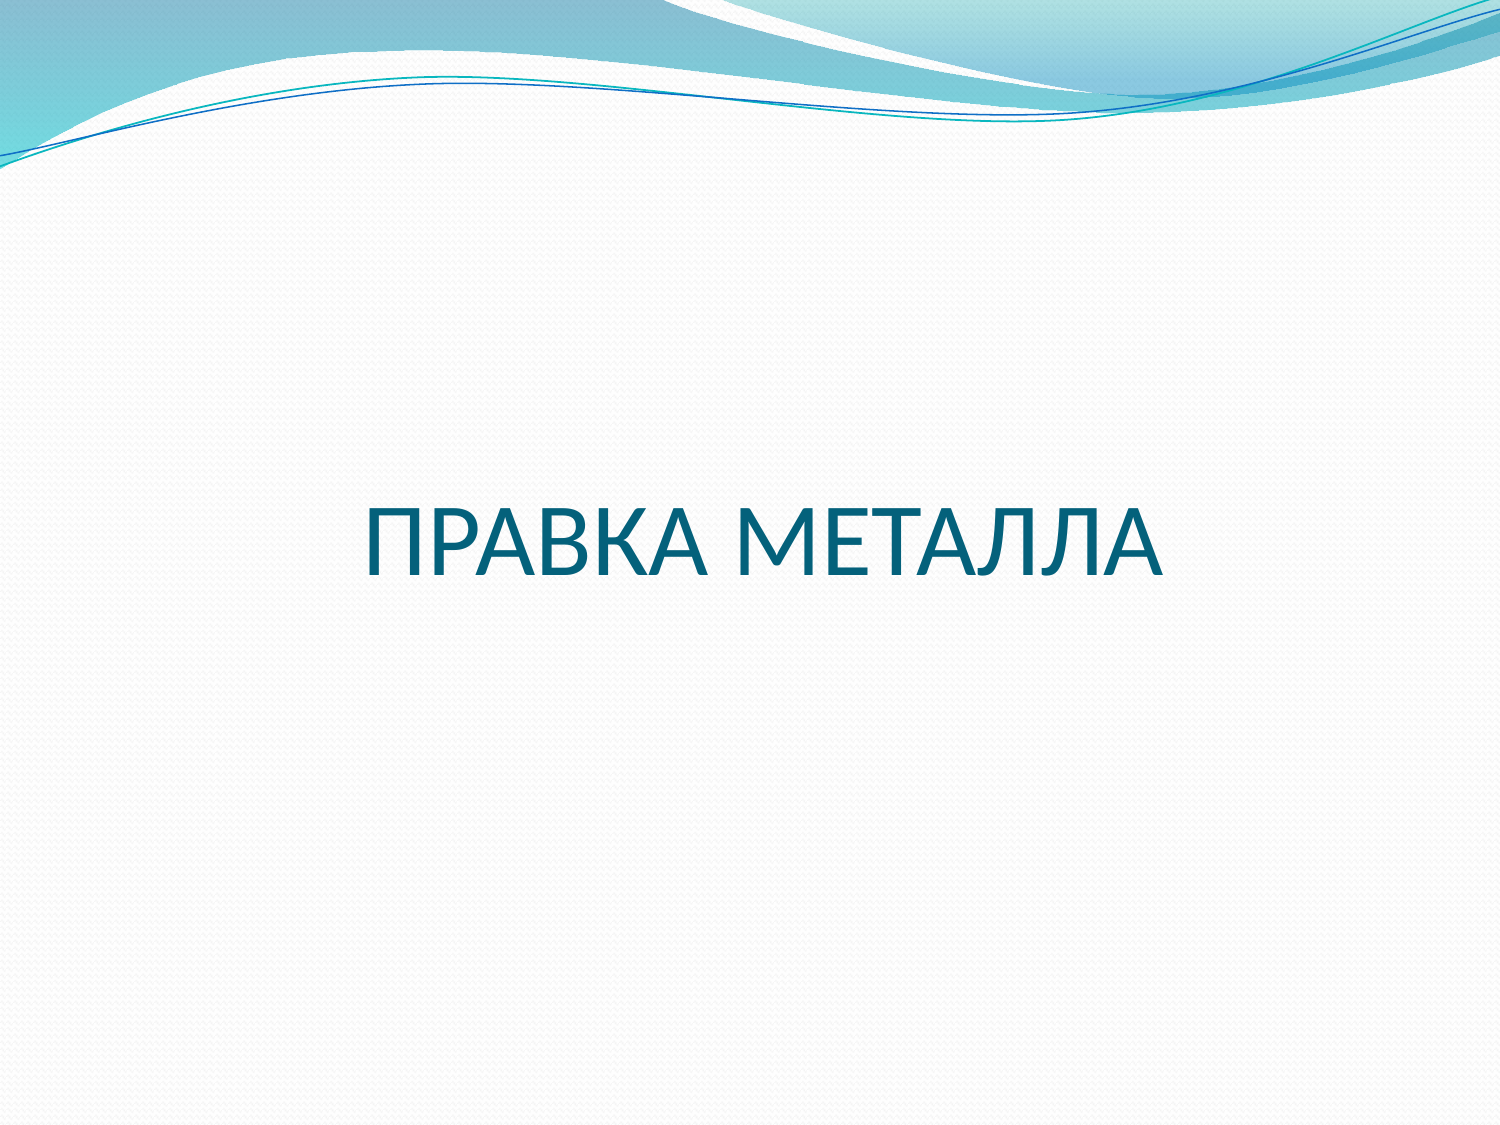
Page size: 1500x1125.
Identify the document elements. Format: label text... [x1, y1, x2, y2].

title ПРАВКА МЕТАЛЛА [88, 408, 1439, 597]
